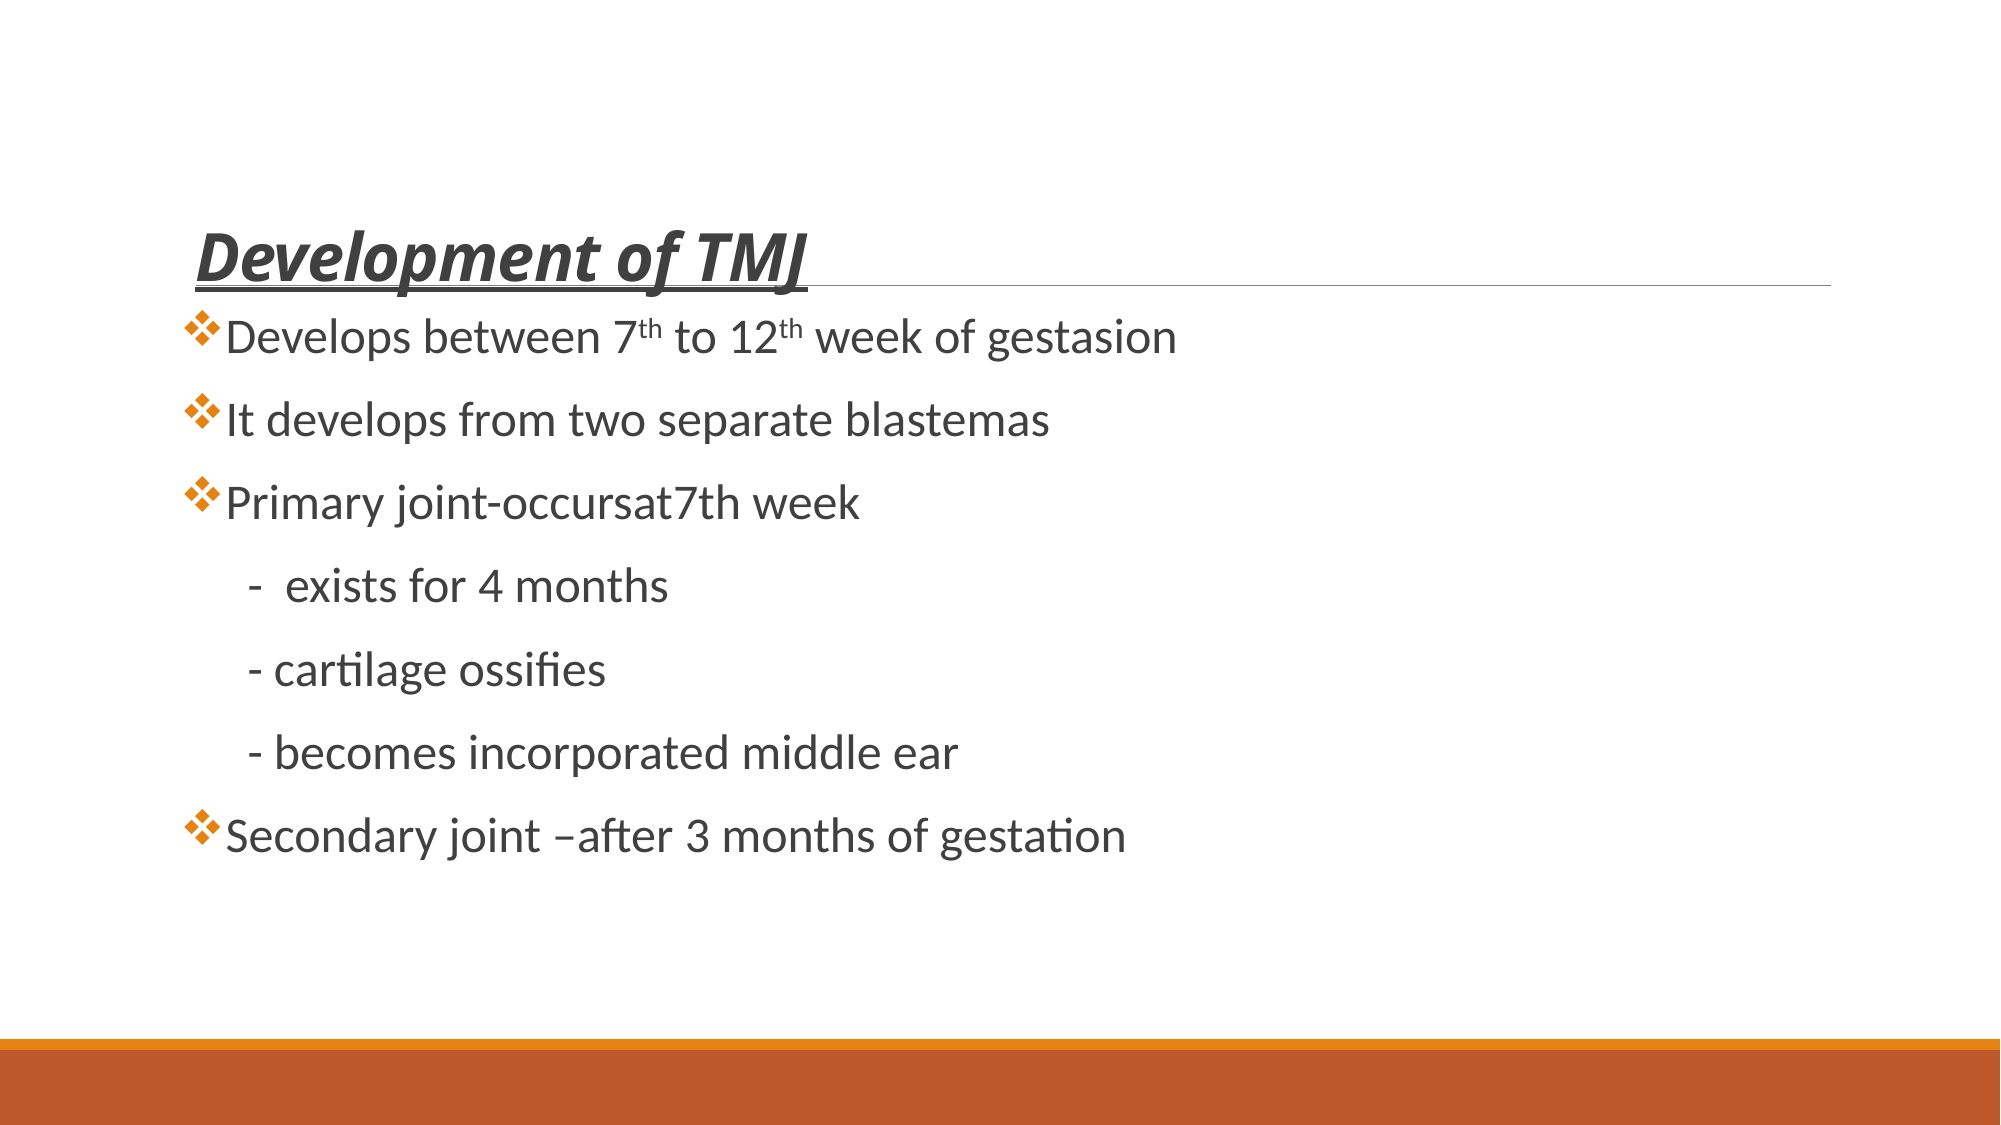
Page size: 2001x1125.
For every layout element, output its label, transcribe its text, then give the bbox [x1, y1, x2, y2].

title Development of TMJ [180, 47, 1830, 302]
list Develops between 7th to 12th week of gestasion It develops from two separate blastemas Primary joint-occursat7th week - exists for 4 months - cartilage ossifies - becomes incorporated middle ear Secondary joint –after 3 months of gestation [180, 302, 1830, 963]
